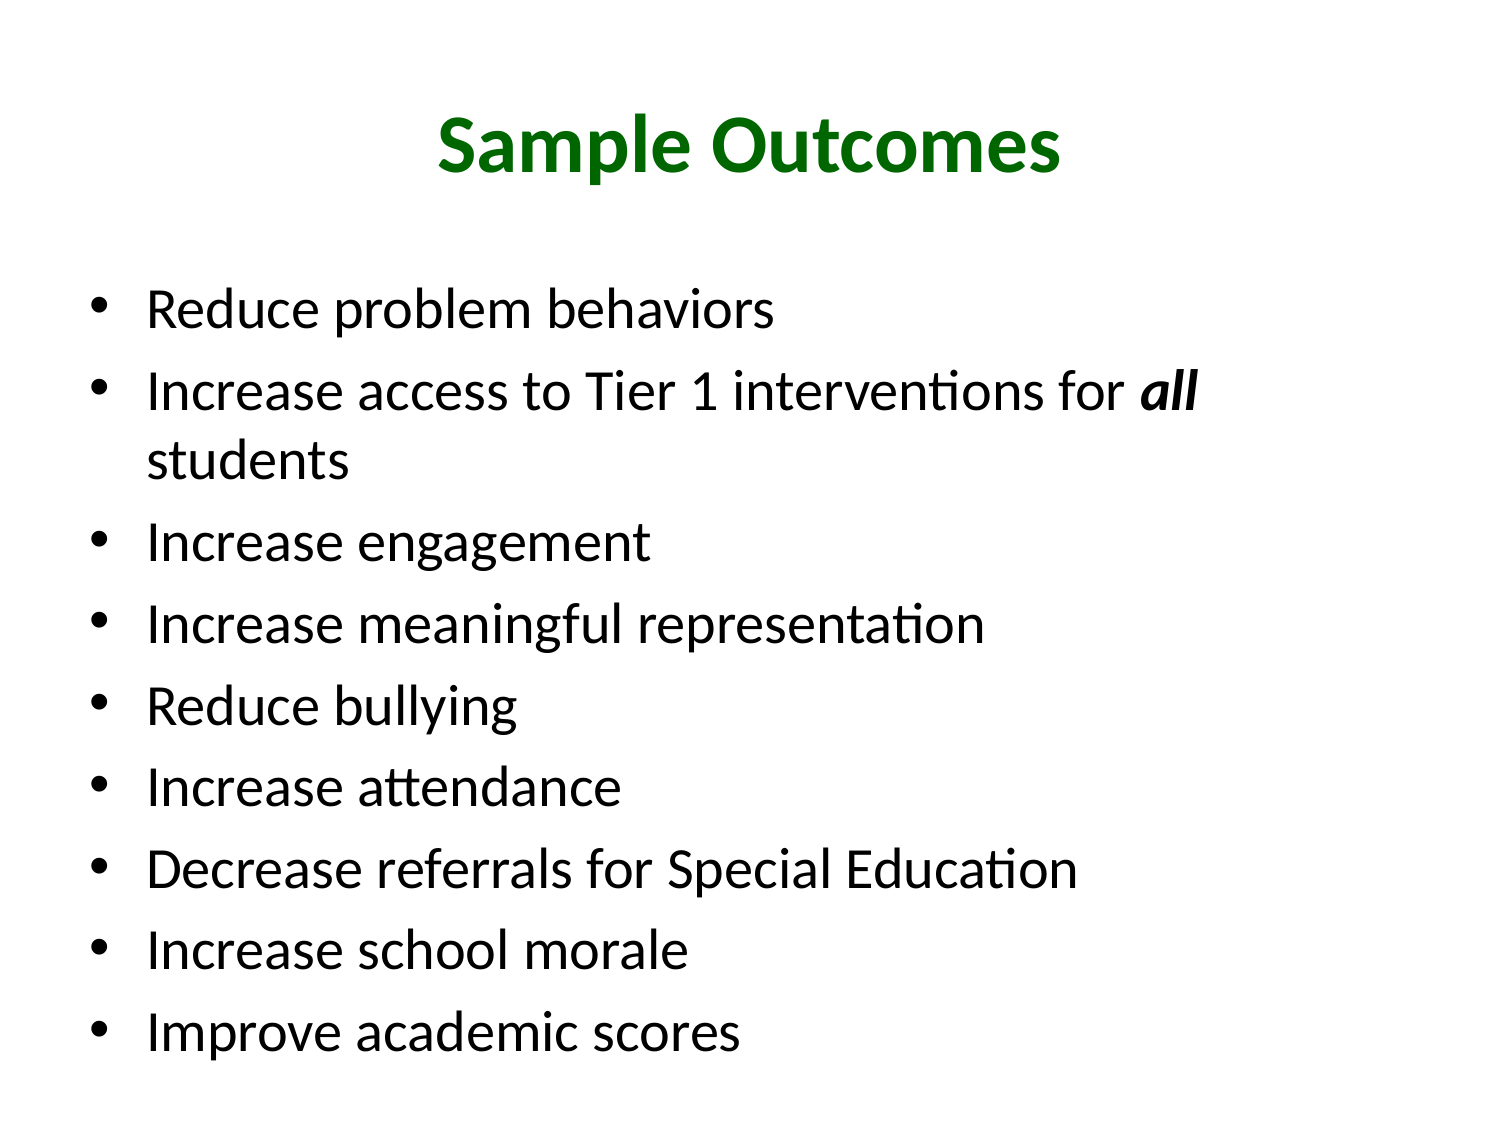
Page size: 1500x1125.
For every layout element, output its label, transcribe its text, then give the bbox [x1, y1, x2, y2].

list Reduce problem behaviors Increase access to Tier 1 interventions for all students Increase engagement Increase meaningful representation Reduce bullying Increase attendance Decrease referrals for Special Education Increase school morale Improve academic scores [75, 262, 1425, 1005]
title Sample Outcomes [75, 45, 1425, 233]
